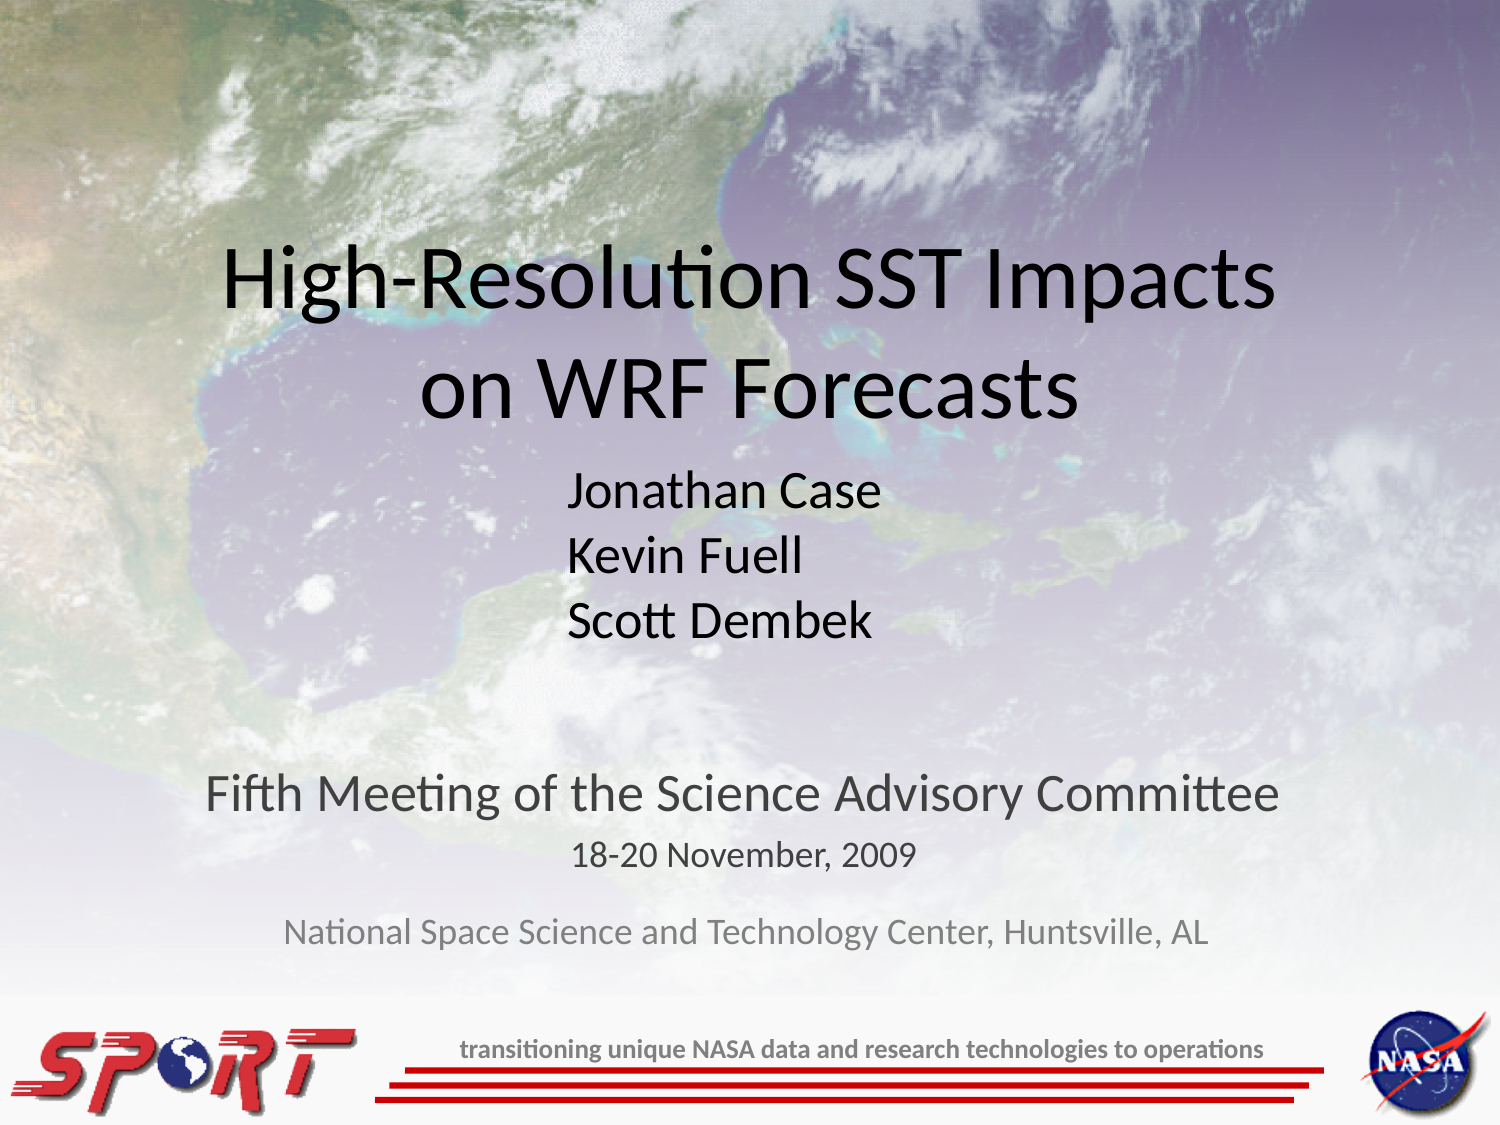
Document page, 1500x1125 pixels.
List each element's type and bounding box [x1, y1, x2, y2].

picture [0, 0, 1500, 996]
text_box [0, 1007, 1491, 1125]
